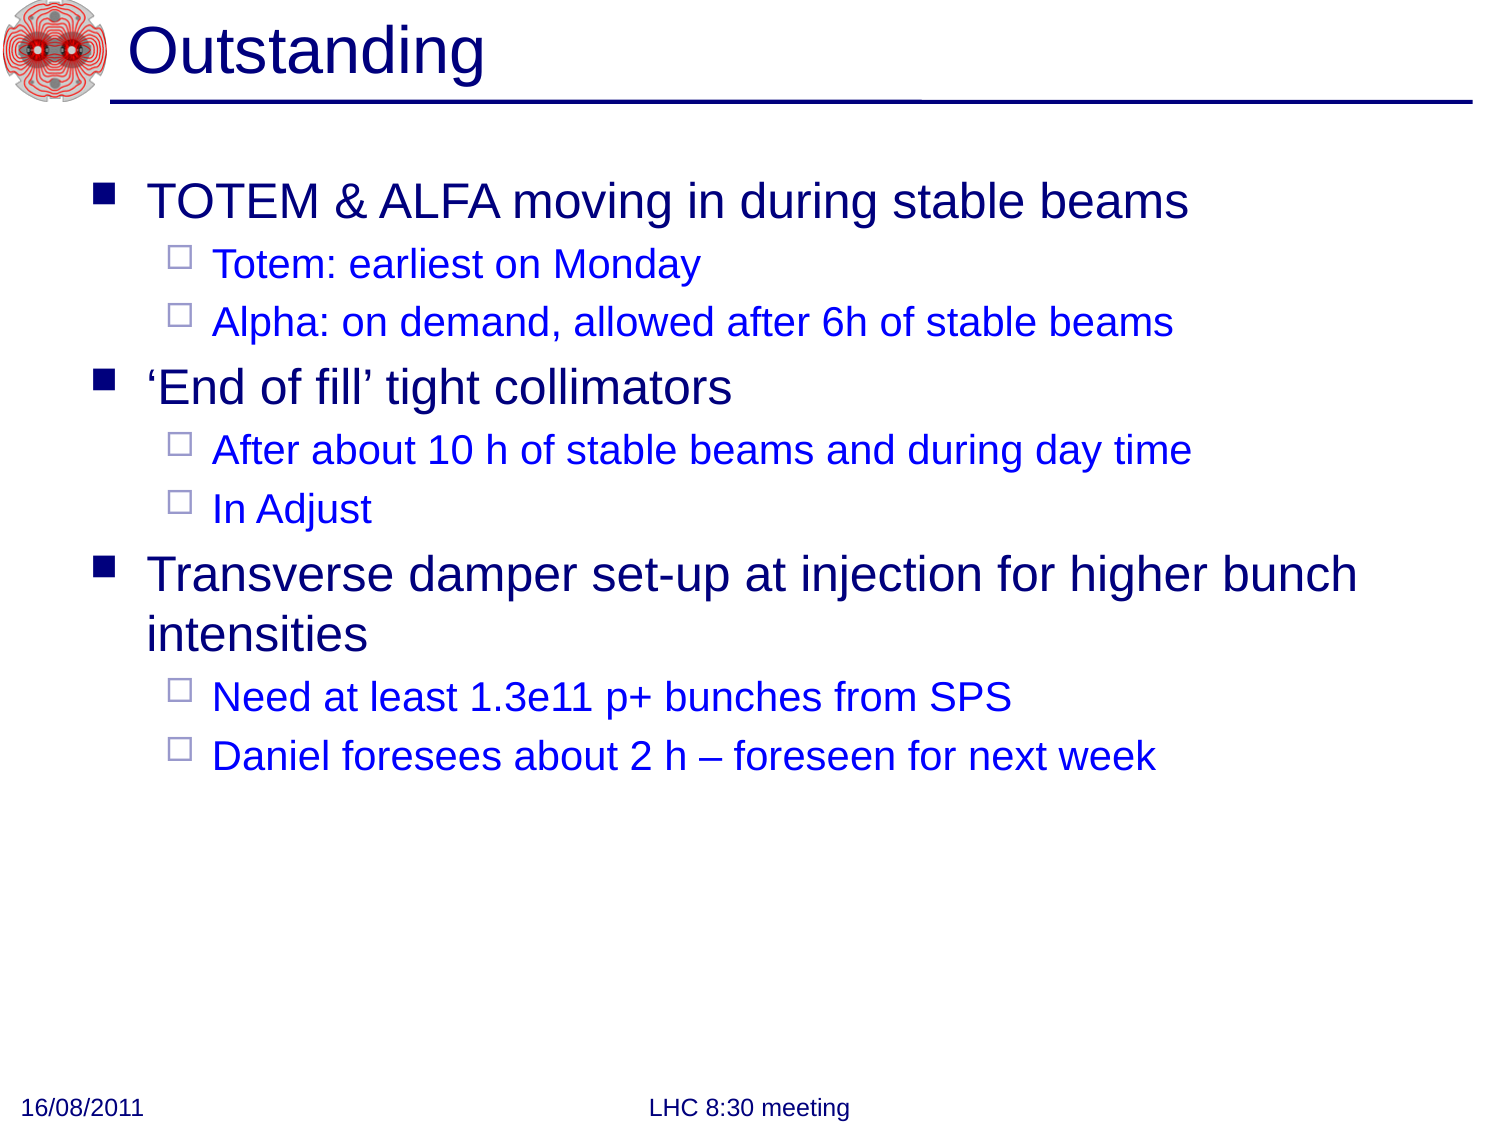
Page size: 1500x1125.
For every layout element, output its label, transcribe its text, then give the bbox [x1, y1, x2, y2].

title Outstanding [111, 3, 1463, 91]
list TOTEM & ALFA moving in during stable beams Totem: earliest on Monday Alpha: on demand, allowed after 6h of stable beams ‘End of fill’ tight collimators After about 10 h of stable beams and during day time In Adjust Transverse damper set-up at injection for higher bunch intensities Need at least 1.3e11 p+ bunches from SPS Daniel foresees about 2 h – foreseen for next week [74, 160, 1426, 1000]
footer LHC 8:30 meeting [512, 1087, 988, 1125]
picture [0, 0, 108, 103]
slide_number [5, 1085, 356, 1125]
